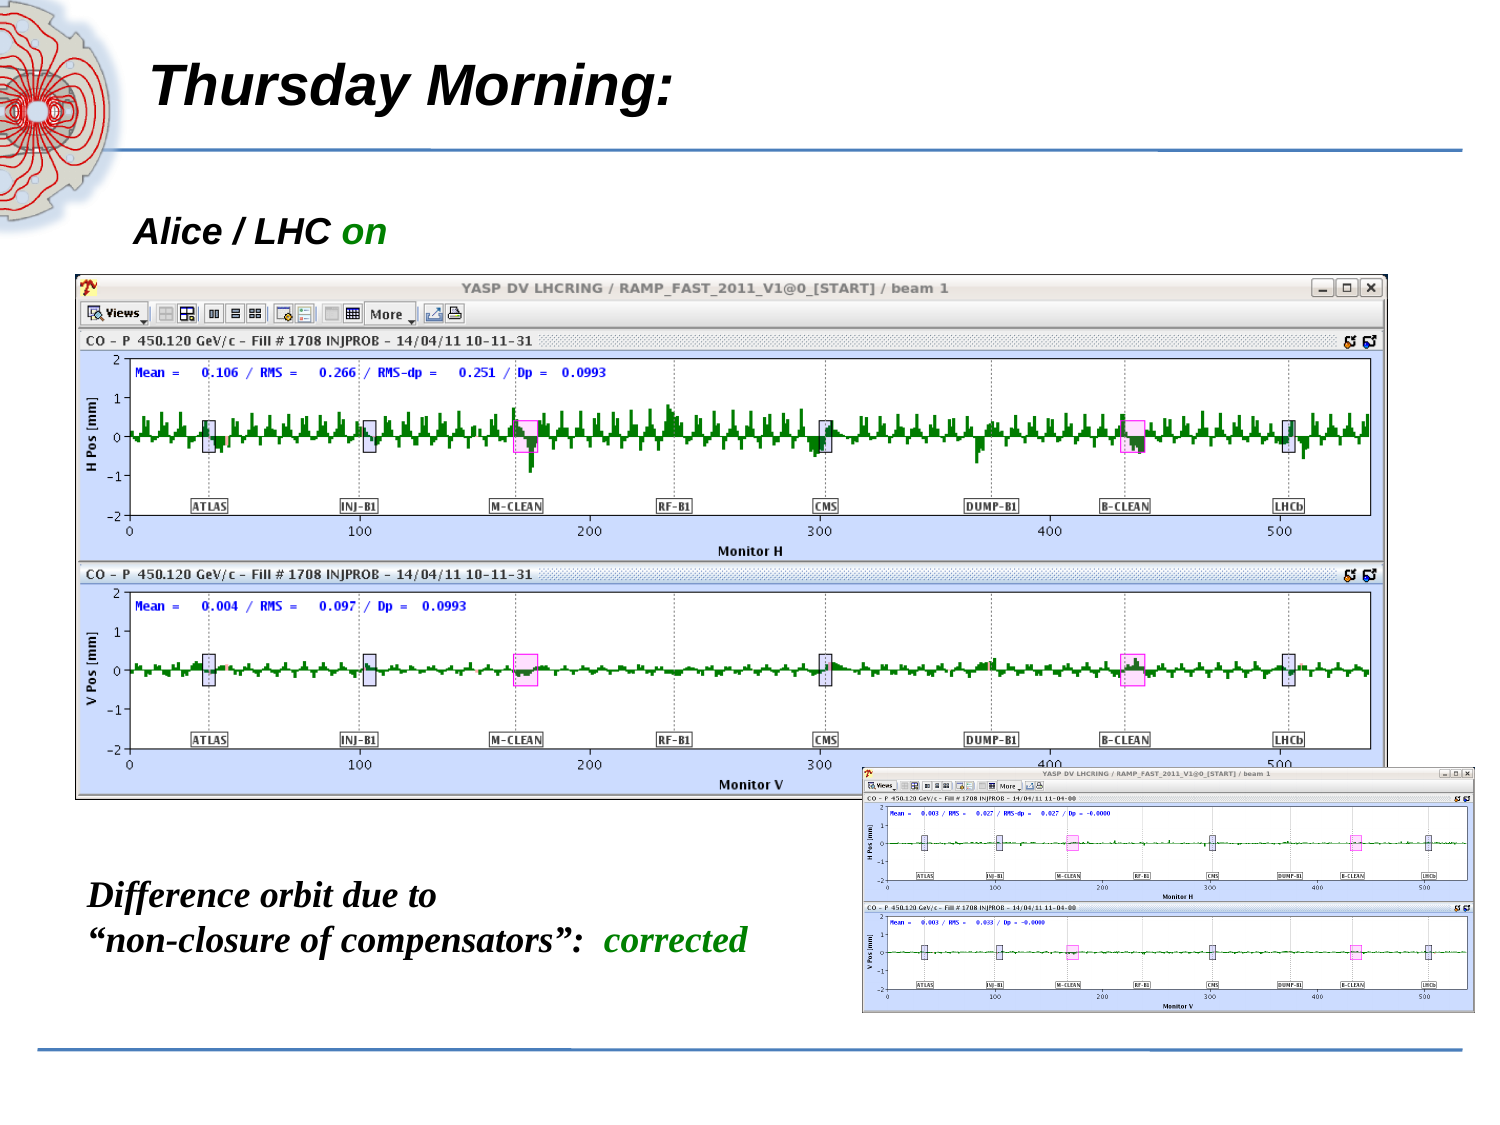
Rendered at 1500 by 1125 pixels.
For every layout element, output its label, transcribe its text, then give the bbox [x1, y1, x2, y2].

picture [0, 2, 109, 220]
picture [74, 274, 1476, 1013]
text_box Thursday Morning: [133, 39, 691, 125]
text_box Difference orbit due to “non-closure of compensators”: corrected [72, 862, 763, 968]
text_box Alice / LHC on [118, 199, 403, 260]
